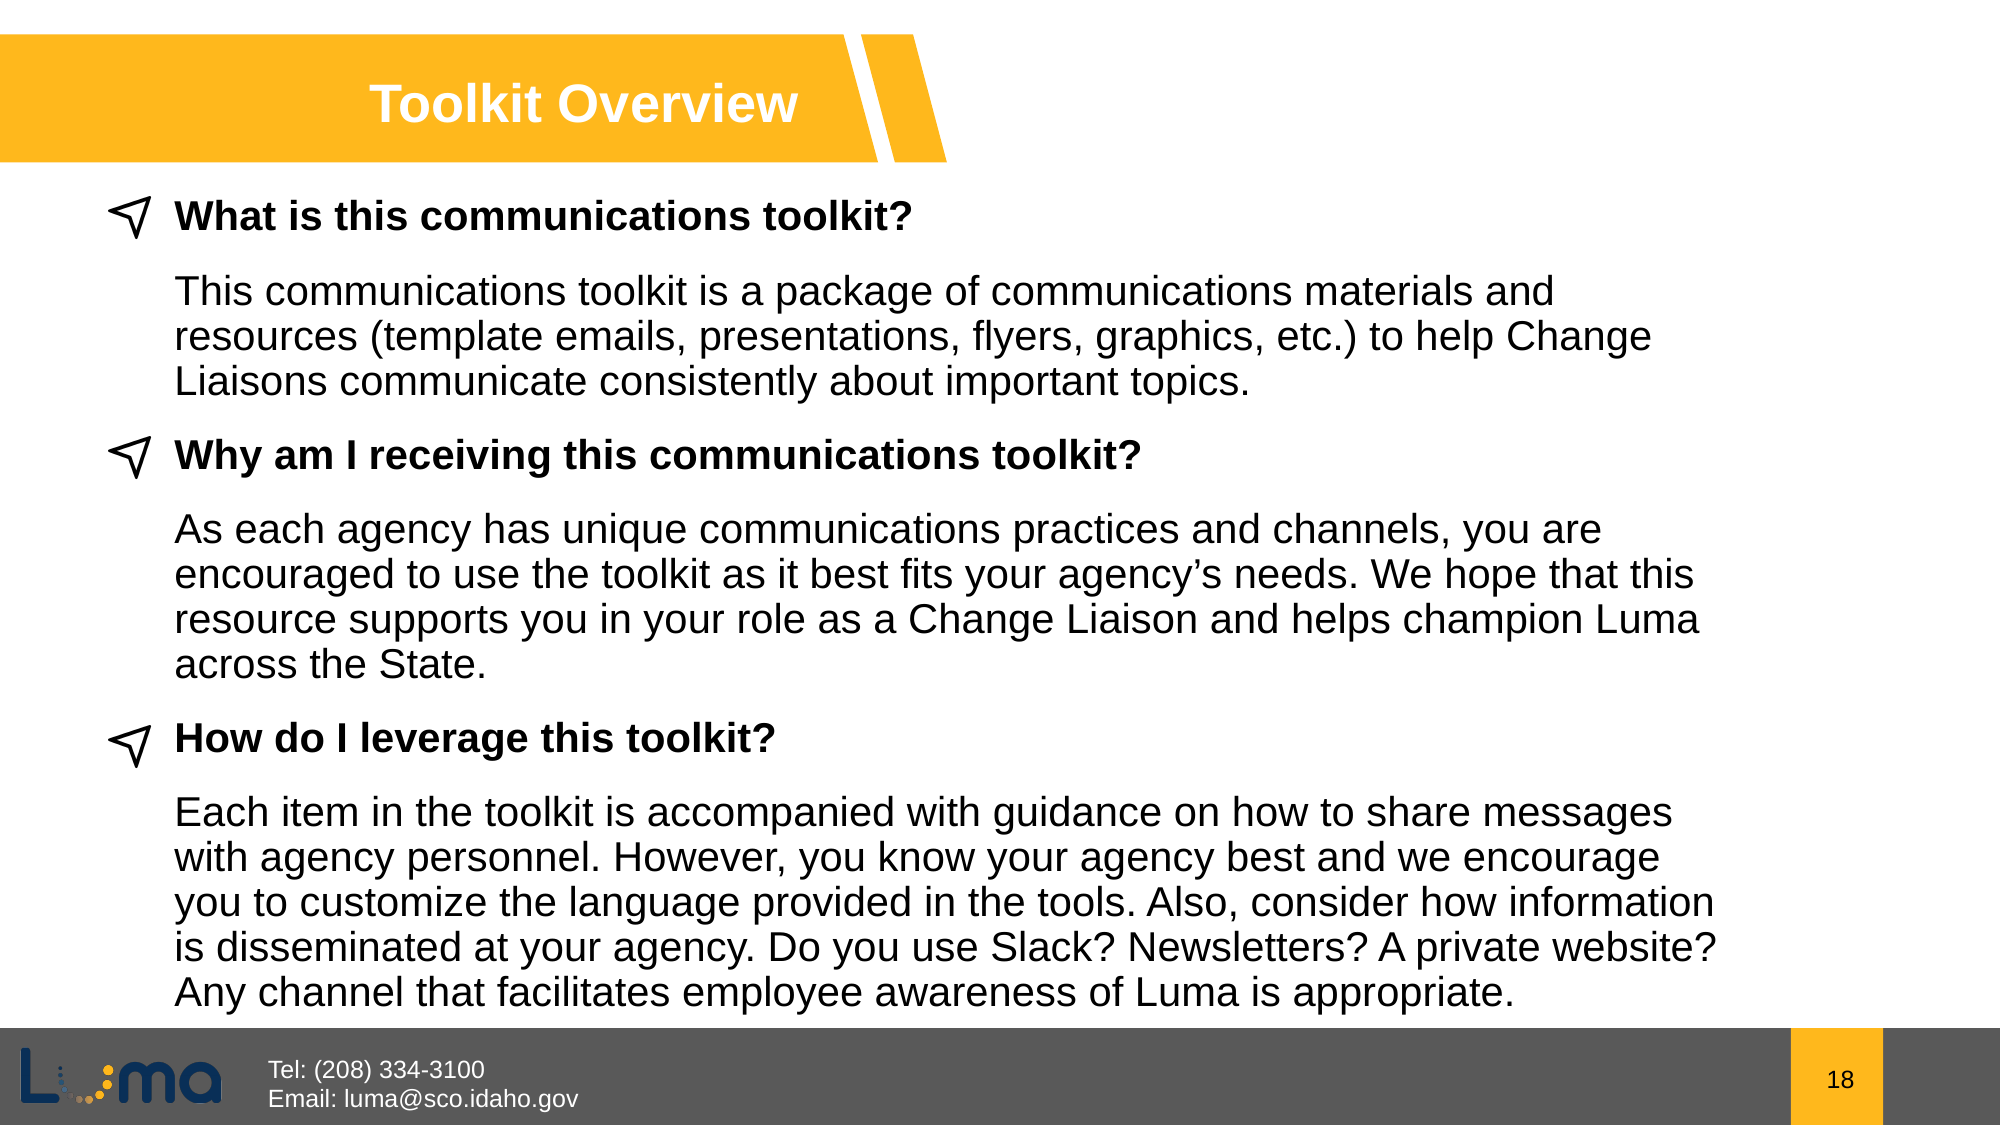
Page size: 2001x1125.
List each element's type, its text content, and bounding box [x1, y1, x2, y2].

picture [99, 187, 160, 248]
text_box What is this communications toolkit? This communications toolkit is a package of communications materials and resources (template emails, presentations, flyers, graphics, etc.) to help Change Liaisons communicate consistently about important topics. Why am I receiving this communications toolkit? As each agency has unique communications practices and channels, you are encouraged to use the toolkit as it best fits your agency’s needs. We hope that this resource supports you in your role as a Change Liaison and helps champion Luma across the State. How do I leverage this toolkit? Each item in the toolkit is accompanied with guidance on how to share messages with agency personnel. However, you know your agency best and we encourage you to customize the language provided in the tools. Also, consider how information is disseminated at your agency. Do you use Slack? Newsletters? A private website? Any channel that facilitates employee awareness of Luma is appropriate. [159, 187, 1748, 1125]
picture [9, 1044, 159, 1109]
picture [99, 427, 160, 488]
text_box 18 [1811, 1056, 1877, 1101]
text_box Toolkit Overview [0, 60, 815, 141]
picture [99, 716, 160, 777]
